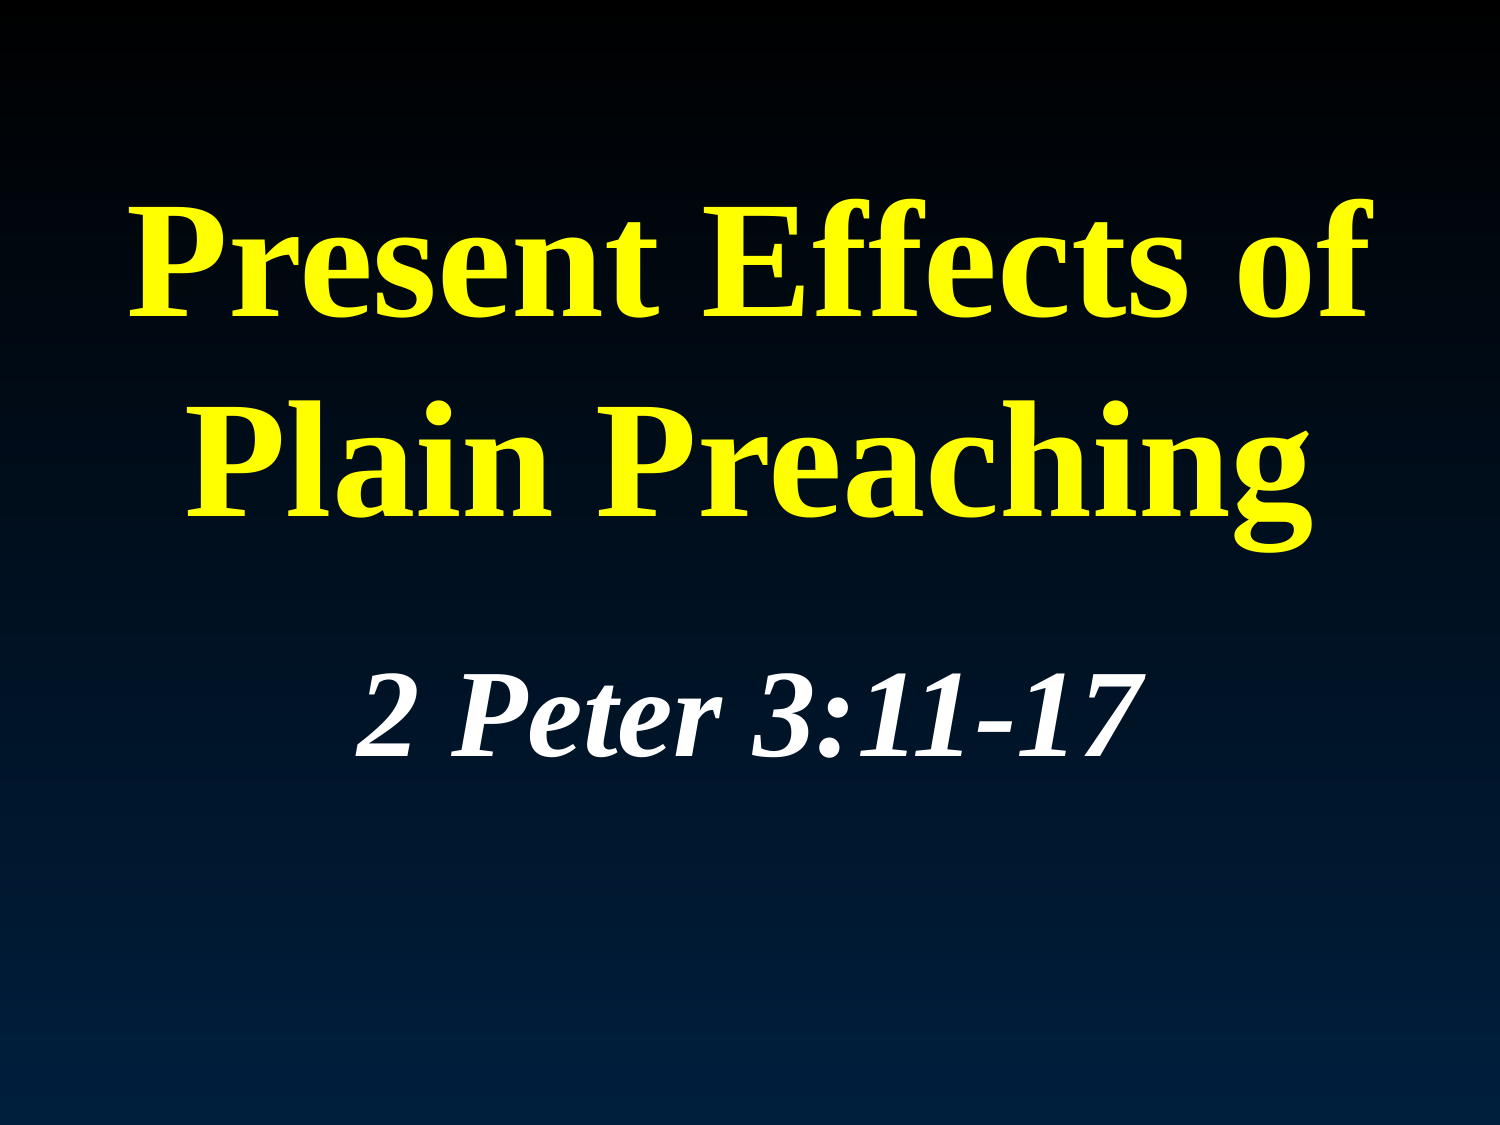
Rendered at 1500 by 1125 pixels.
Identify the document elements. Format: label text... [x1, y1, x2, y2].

title Present Effects of Plain Preaching [0, 137, 1500, 563]
subtitle 2 Peter 3:11-17 [225, 600, 1275, 813]
